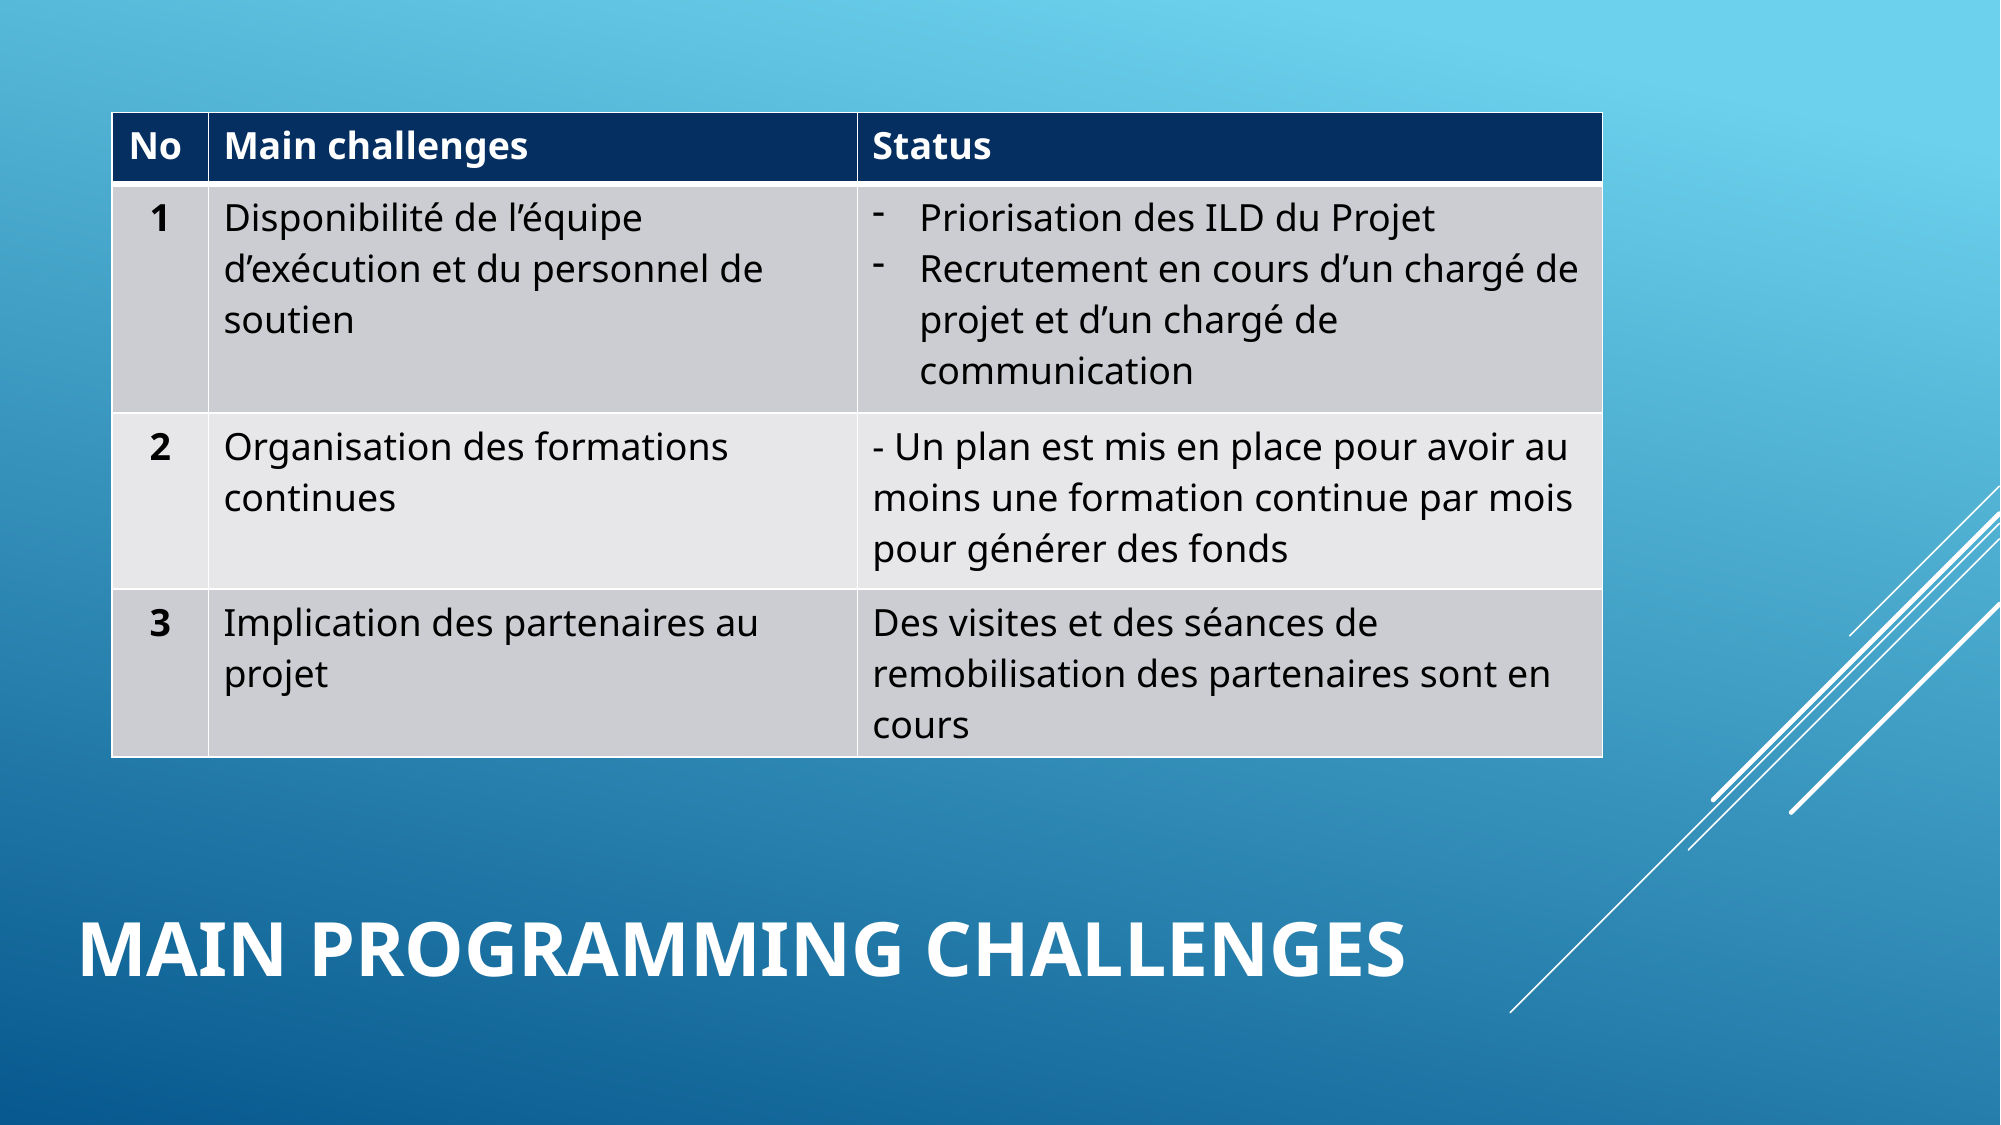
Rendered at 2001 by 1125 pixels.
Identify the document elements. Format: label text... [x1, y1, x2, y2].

table_cell Disponibilité de l’équipe d’exécution et du personnel de soutien [209, 187, 857, 412]
table_cell Des visites et des séances de remobilisation des partenaires sont en cours [858, 590, 1602, 756]
table_cell 1 [113, 187, 208, 412]
table_cell Implication des partenaires au projet [209, 590, 857, 756]
table_header Main challenges [209, 113, 857, 181]
table_header No [113, 113, 208, 181]
table_cell - Un plan est mis en place pour avoir au moins une formation continue par mois pour générer des fonds [858, 414, 1602, 588]
table_header Status [858, 113, 1602, 181]
title Main Programming Challenges [60, 822, 1461, 1071]
table_cell Organisation des formations continues [209, 414, 857, 588]
table_cell Priorisation des ILD du Projet Recrutement en cours d’un chargé de projet et d’un chargé de communication [858, 187, 1602, 412]
table_cell 3 [113, 590, 208, 756]
table_cell 2 [113, 414, 208, 588]
